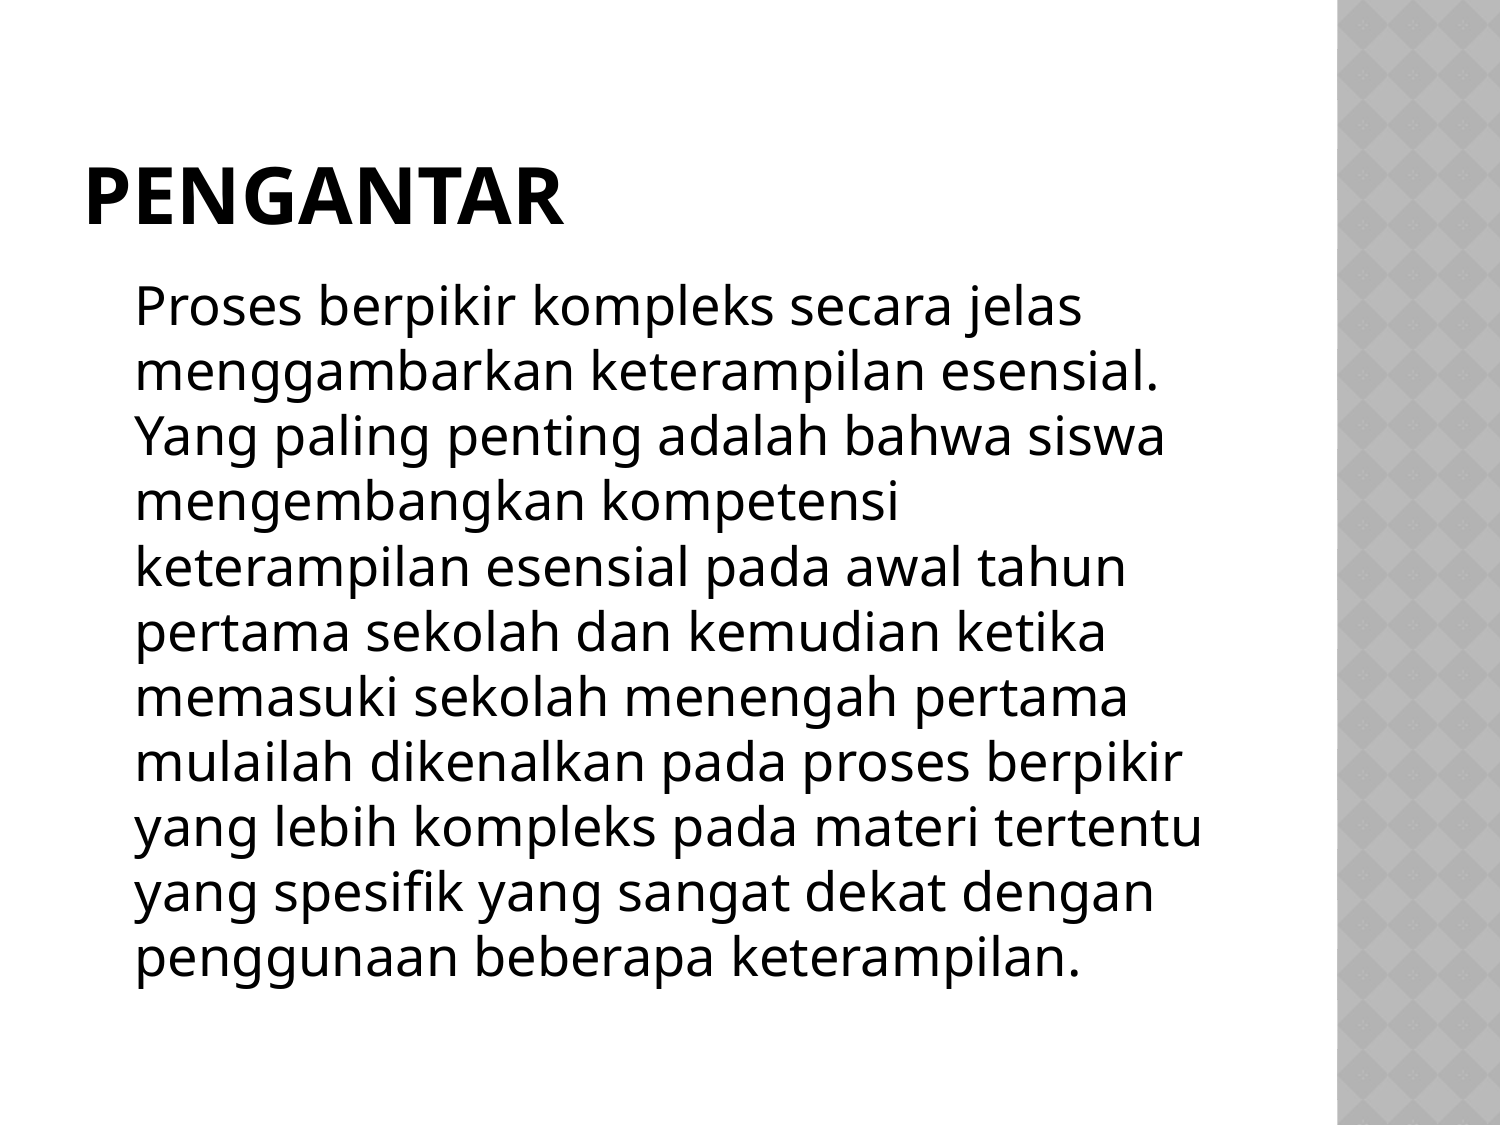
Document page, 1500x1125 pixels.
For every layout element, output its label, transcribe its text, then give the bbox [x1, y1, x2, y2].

title Pengantar [75, 52, 1263, 240]
list Proses berpikir kompleks secara jelas menggambarkan keterampilan esensial. Yang paling penting adalah bahwa siswa mengembangkan kompetensi keterampilan esensial pada awal tahun pertama sekolah dan kemudian ketika memasuki sekolah menengah pertama mulailah dikenalkan pada proses berpikir yang lebih kompleks pada materi tertentu yang spesifik yang sangat dekat dengan penggunaan beberapa keterampilan. [75, 264, 1263, 1059]
